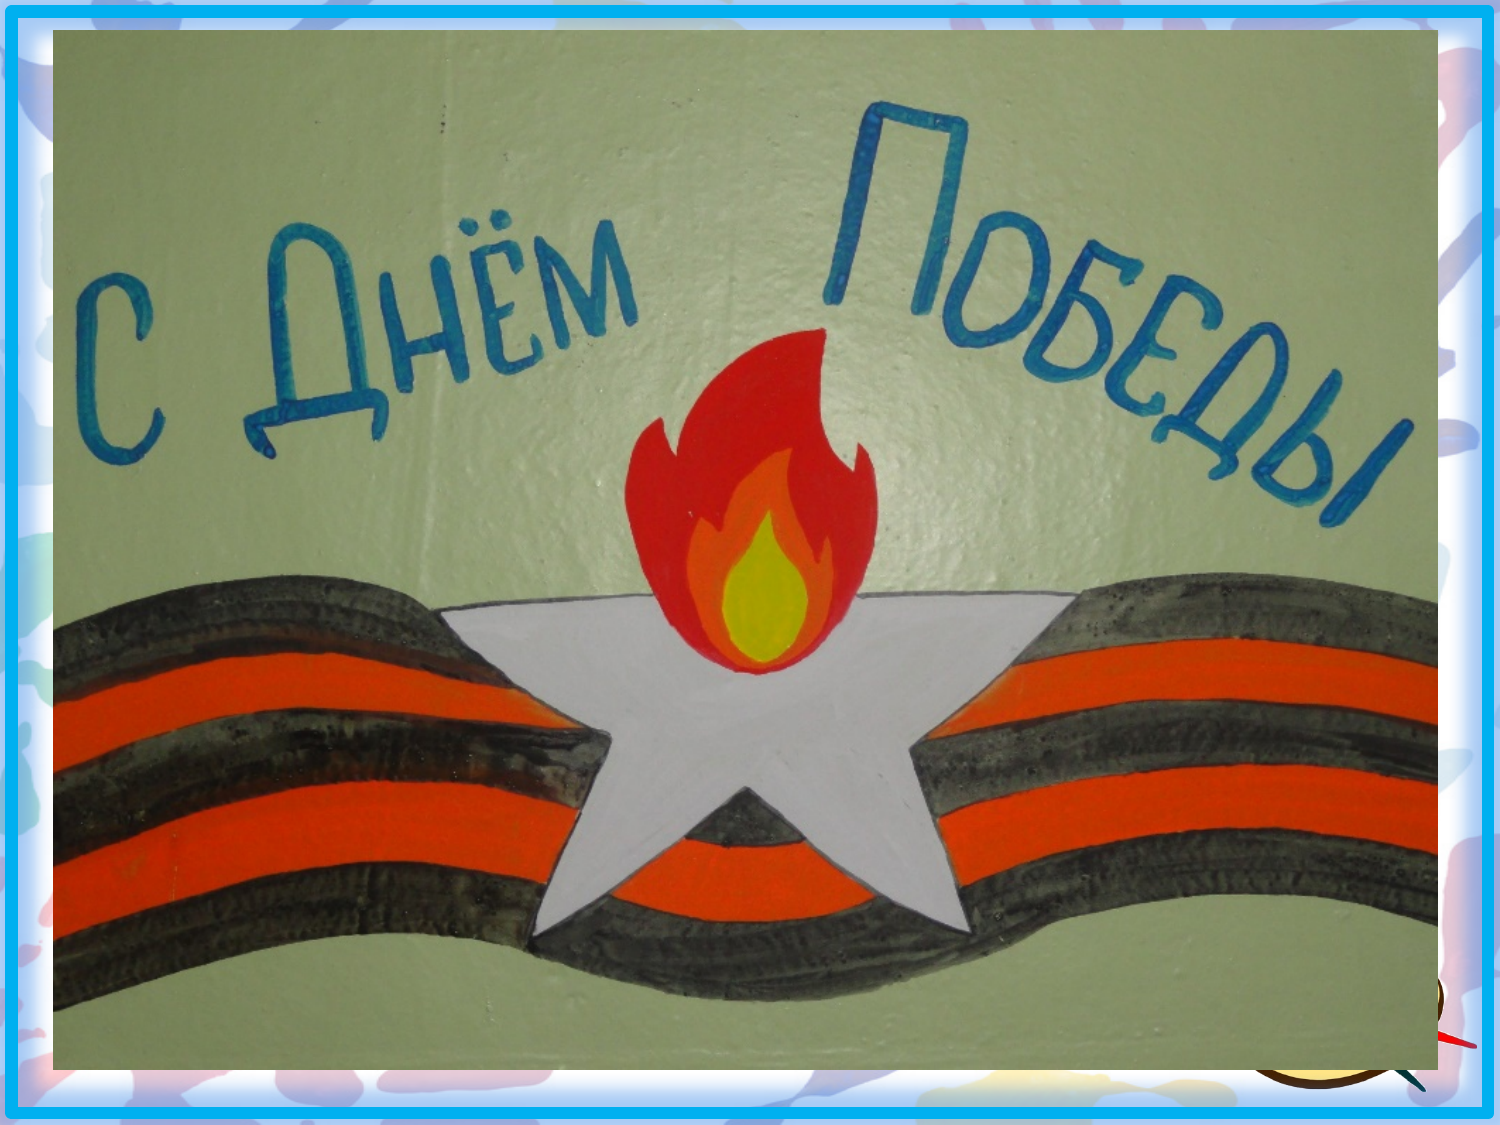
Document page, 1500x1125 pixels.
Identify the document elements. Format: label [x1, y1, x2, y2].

picture [52, 30, 1476, 1092]
